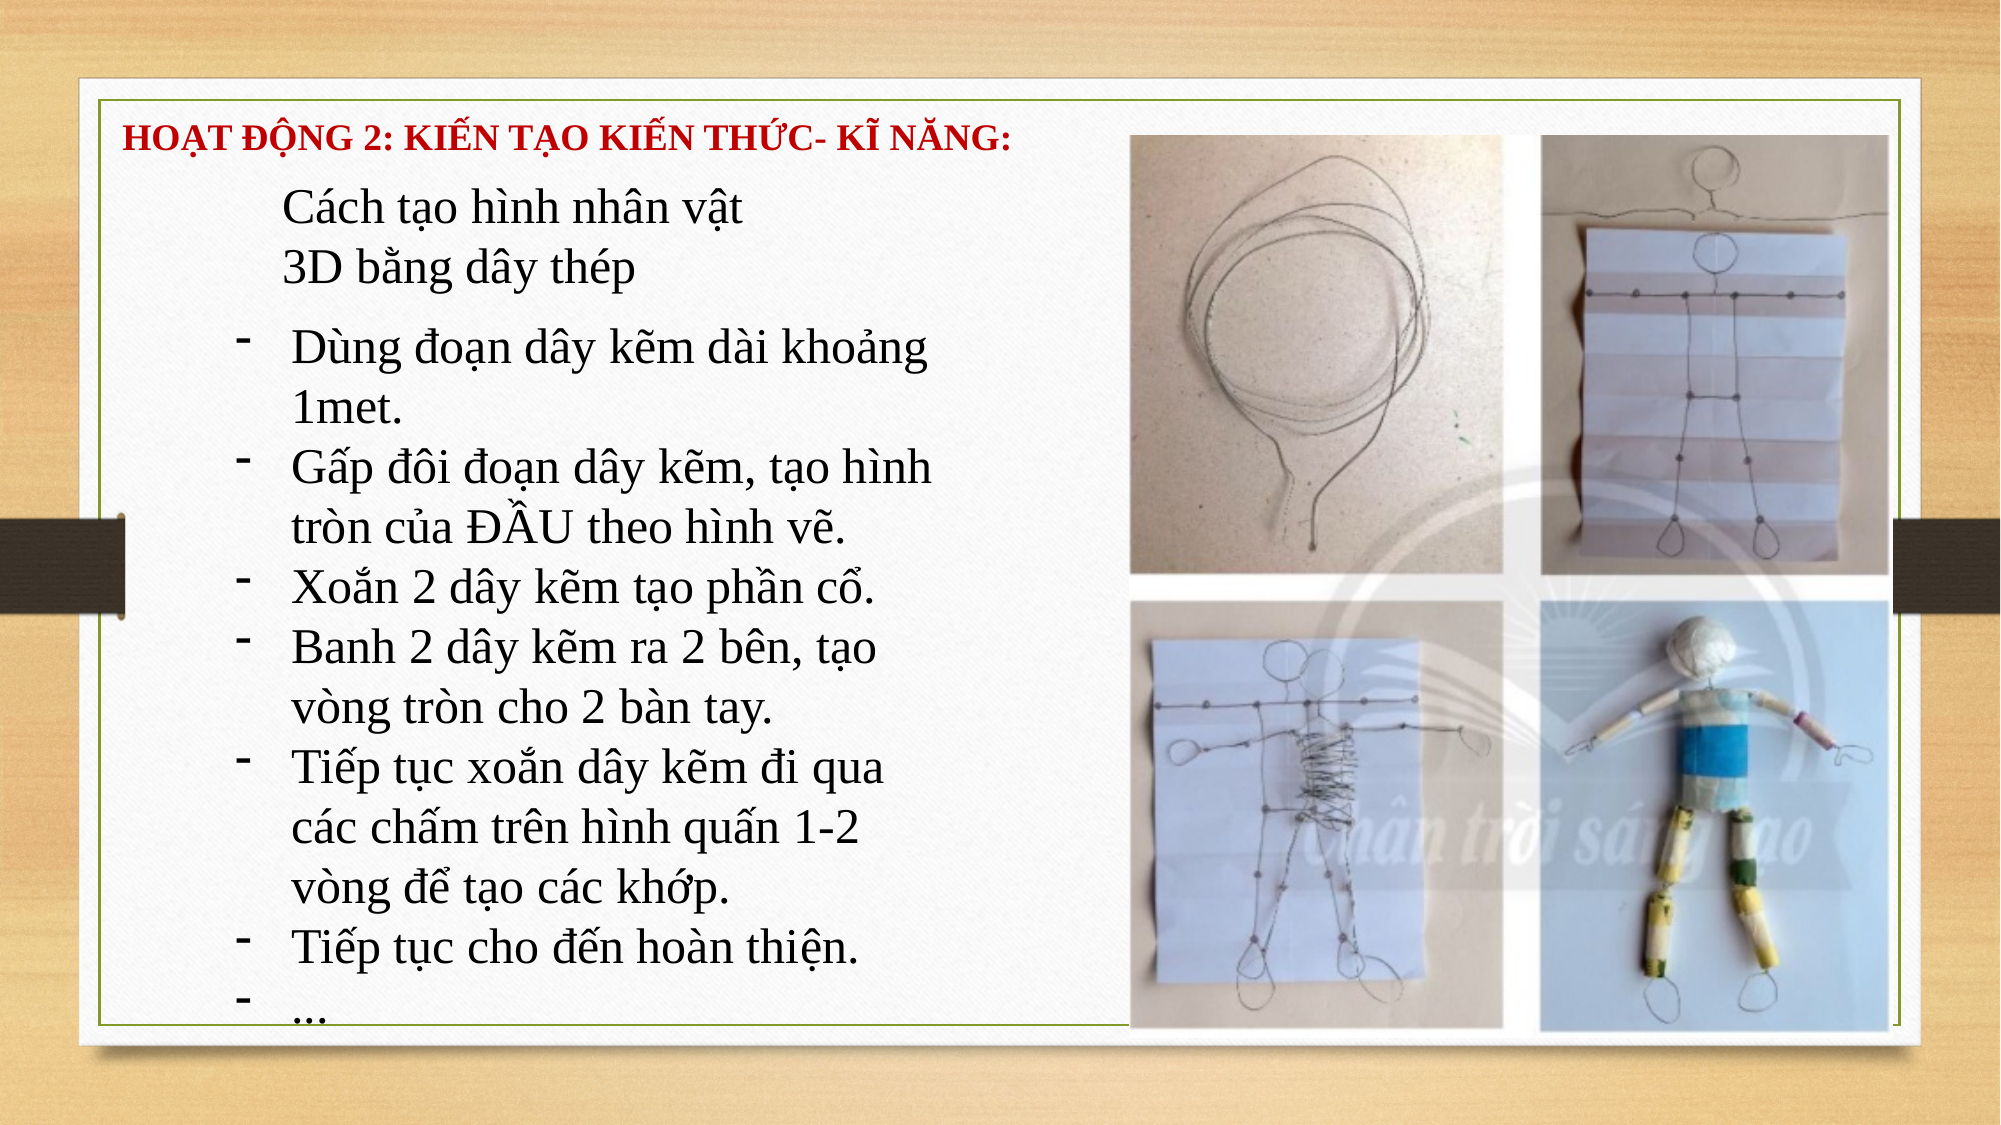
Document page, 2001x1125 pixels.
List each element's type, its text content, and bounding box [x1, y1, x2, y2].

text_box Dùng đoạn dây kẽm dài khoảng 1met. Gấp đôi đoạn dây kẽm, tạo hình tròn của ĐẦU theo hình vẽ. Xoắn 2 dây kẽm tạo phần cổ. Banh 2 dây kẽm ra 2 bên, tạo vòng tròn cho 2 bàn tay. Tiếp tục xoắn dây kẽm đi qua các chấm trên hình quấn 1-2 vòng để tạo các khớp. Tiếp tục cho đến hoàn thiện. ... [220, 306, 953, 1041]
text_box HOẠT ĐỘNG 2: KIẾN TẠO KIẾN THỨC- KĨ NĂNG: [107, 105, 1202, 166]
picture [0, 0, 2001, 1125]
text_box Cách tạo hình nhân vật 3D bằng dây thép [267, 165, 776, 301]
